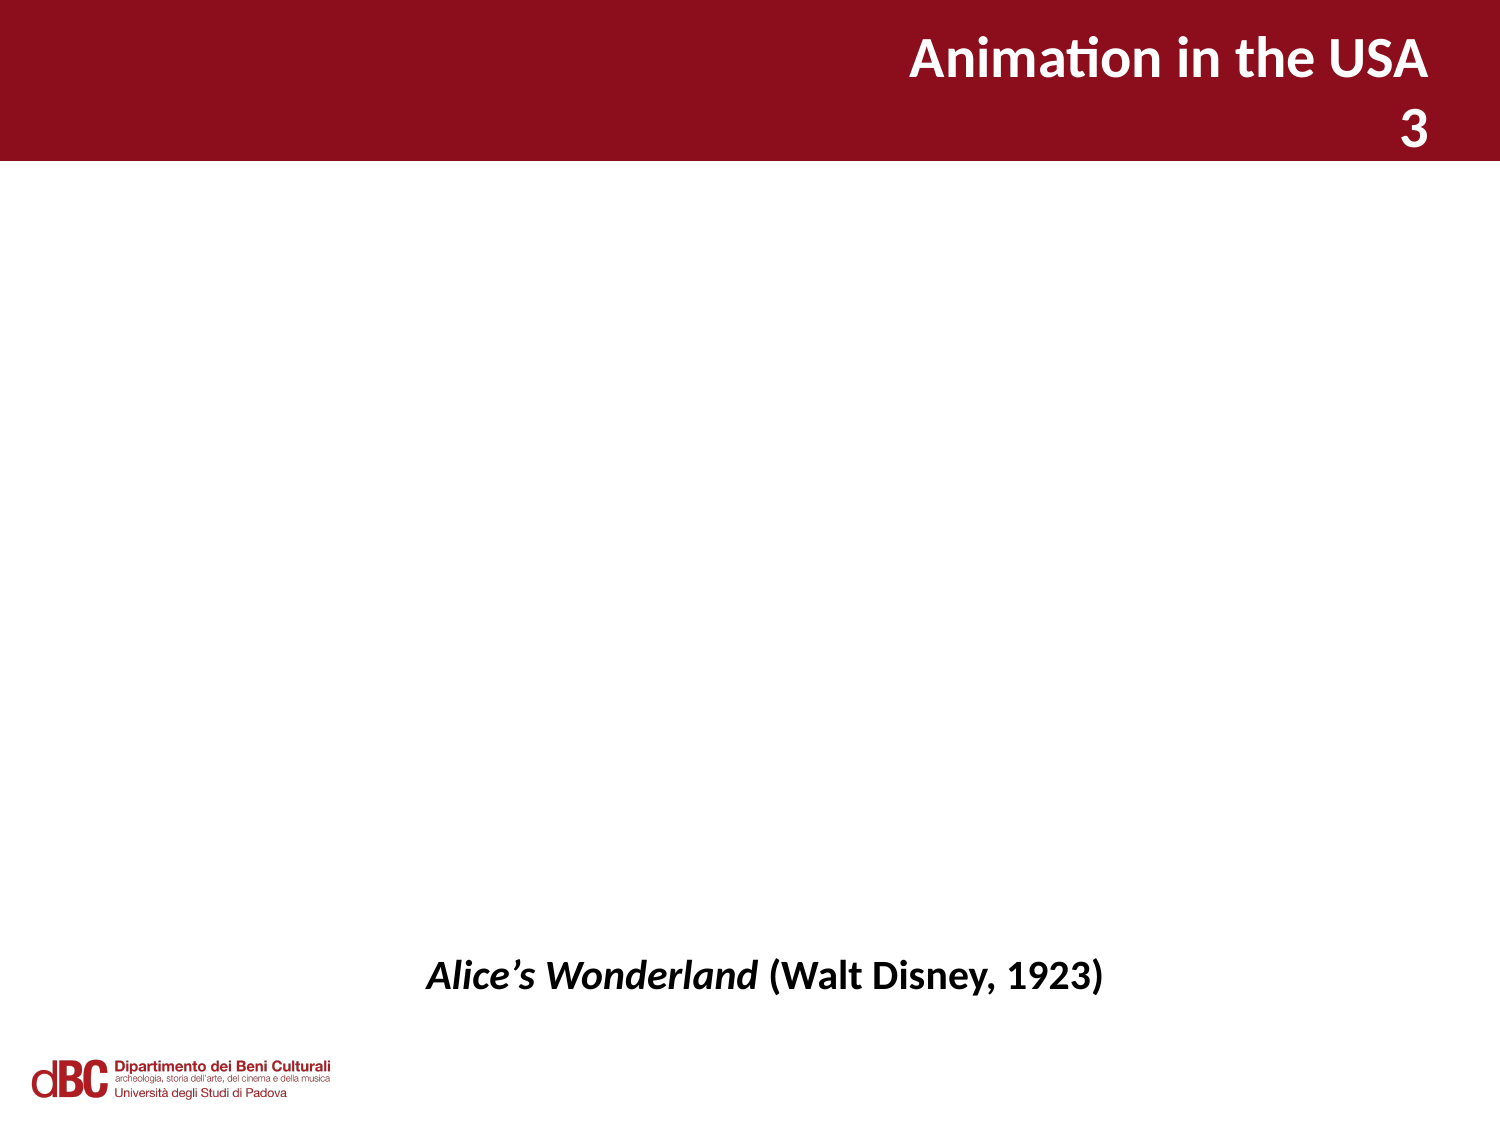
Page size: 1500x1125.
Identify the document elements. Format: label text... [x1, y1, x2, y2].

picture [29, 1058, 337, 1104]
text_box Alice’s Wonderland (Walt Disney, 1923) [419, 940, 1152, 1006]
text_box Animation in the USA 3 Walt Disney 1 [866, 19, 1429, 135]
text_box [0, 0, 1500, 161]
